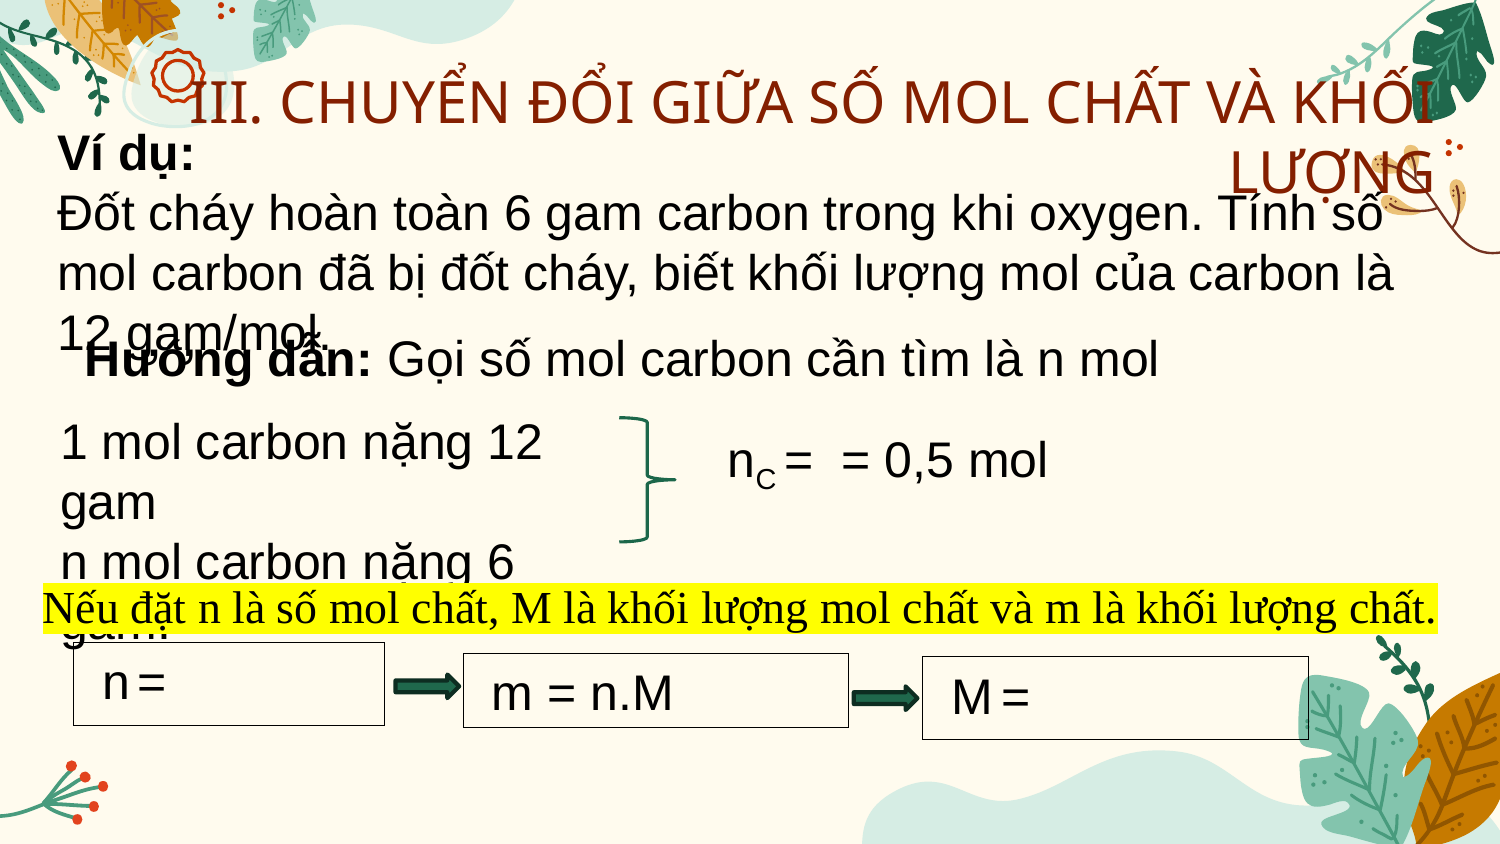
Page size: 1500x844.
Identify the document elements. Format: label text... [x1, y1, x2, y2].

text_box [115, 13, 261, 151]
text_box [851, 684, 920, 712]
text_box [619, 416, 676, 543]
text_box Nếu đặt n là số mol chất, M là khối lượng mol chất và m là khối lượng chất. [0, 559, 1500, 641]
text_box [149, 47, 206, 104]
text_box Gọi số mol carbon cần tìm là n mol [372, 318, 1324, 394]
title III. CHUYỂN ĐỔI GIỮA SỐ MOL CHẤT VÀ KHỐI LƯỢNG [266, 50, 1451, 113]
text_box 1 mol carbon nặng 12 gam n mol carbon nặng 6 gam. [45, 641, 651, 657]
text_box Ví dụ: Đốt cháy hoàn toàn 6 gam carbon trong khi oxygen. Tính số mol carbon đã bị đốt cháy, biết khối lượng mol của carbon là 12 gam/mol. [42, 113, 1477, 368]
text_box 1 mol carbon nặng 12 gam n mol carbon nặng 6 gam. [45, 401, 651, 559]
text_box [393, 672, 462, 701]
title III. CHUYỂN ĐỔI GIỮA SỐ MOL CHẤT VÀ KHỐI LƯỢNG [73, 50, 110, 113]
text_box Hướng dẫn: [70, 318, 372, 394]
